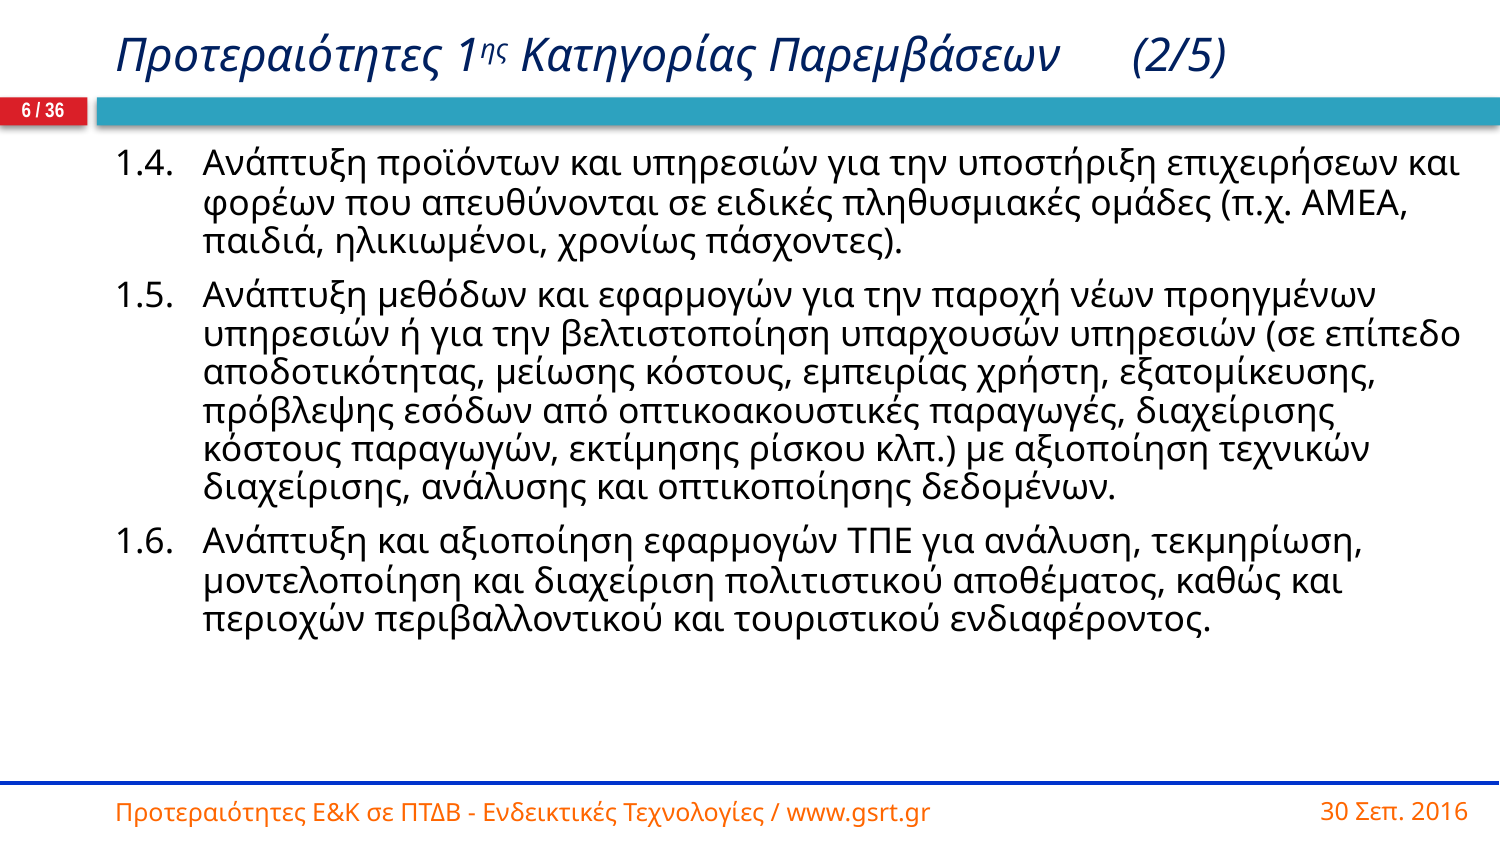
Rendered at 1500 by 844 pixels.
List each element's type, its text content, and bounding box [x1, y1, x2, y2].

slide_number 6 / 36 [0, 94, 87, 125]
slide_number 30 Σεπ. 2016 [1199, 788, 1484, 833]
list 1.4. Ανάπτυξη προϊόντων και υπηρεσιών για την υποστήριξη επιχειρήσεων και φορέων που απευθύνονται σε ειδικές πληθυσμιακές ομάδες (π.χ. ΑΜΕΑ, παιδιά, ηλικιωμένοι, χρονίως πάσχοντες). 1.5. Ανάπτυξη μεθόδων και εφαρμογών για την παροχή νέων προηγμένων υπηρεσιών ή για την βελτιστοποίηση υπαρχουσών υπηρεσιών (σε επίπεδο αποδοτικότητας, μείωσης κόστους, εμπειρίας χρήστη, εξατομίκευσης, πρόβλεψης εσόδων από οπτικοακουστικές παραγωγές, διαχείρισης κόστους παραγωγών, εκτίμησης ρίσκου κλπ.) με αξιοποίηση τεχνικών διαχείρισης, ανάλυσης και οπτικοποίησης δεδομένων. 1.6. Ανάπτυξη και αξιοποίηση εφαρμογών ΤΠΕ για ανάλυση, τεκμηρίωση, μοντελοποίηση και διαχείριση πολιτιστικού αποθέματος, καθώς και περιοχών περιβαλλοντικού και τουριστικού ενδιαφέροντος. [99, 133, 1483, 777]
title Προτεραιότητες 1ης Κατηγορίας Παρεμβάσεων (2/5) [100, 17, 1483, 89]
footer Προτεραιότητες Ε&Κ σε ΠΤΔΒ - Ενδεικτικές Τεχνολογίες / www.gsrt.gr [100, 788, 1174, 834]
